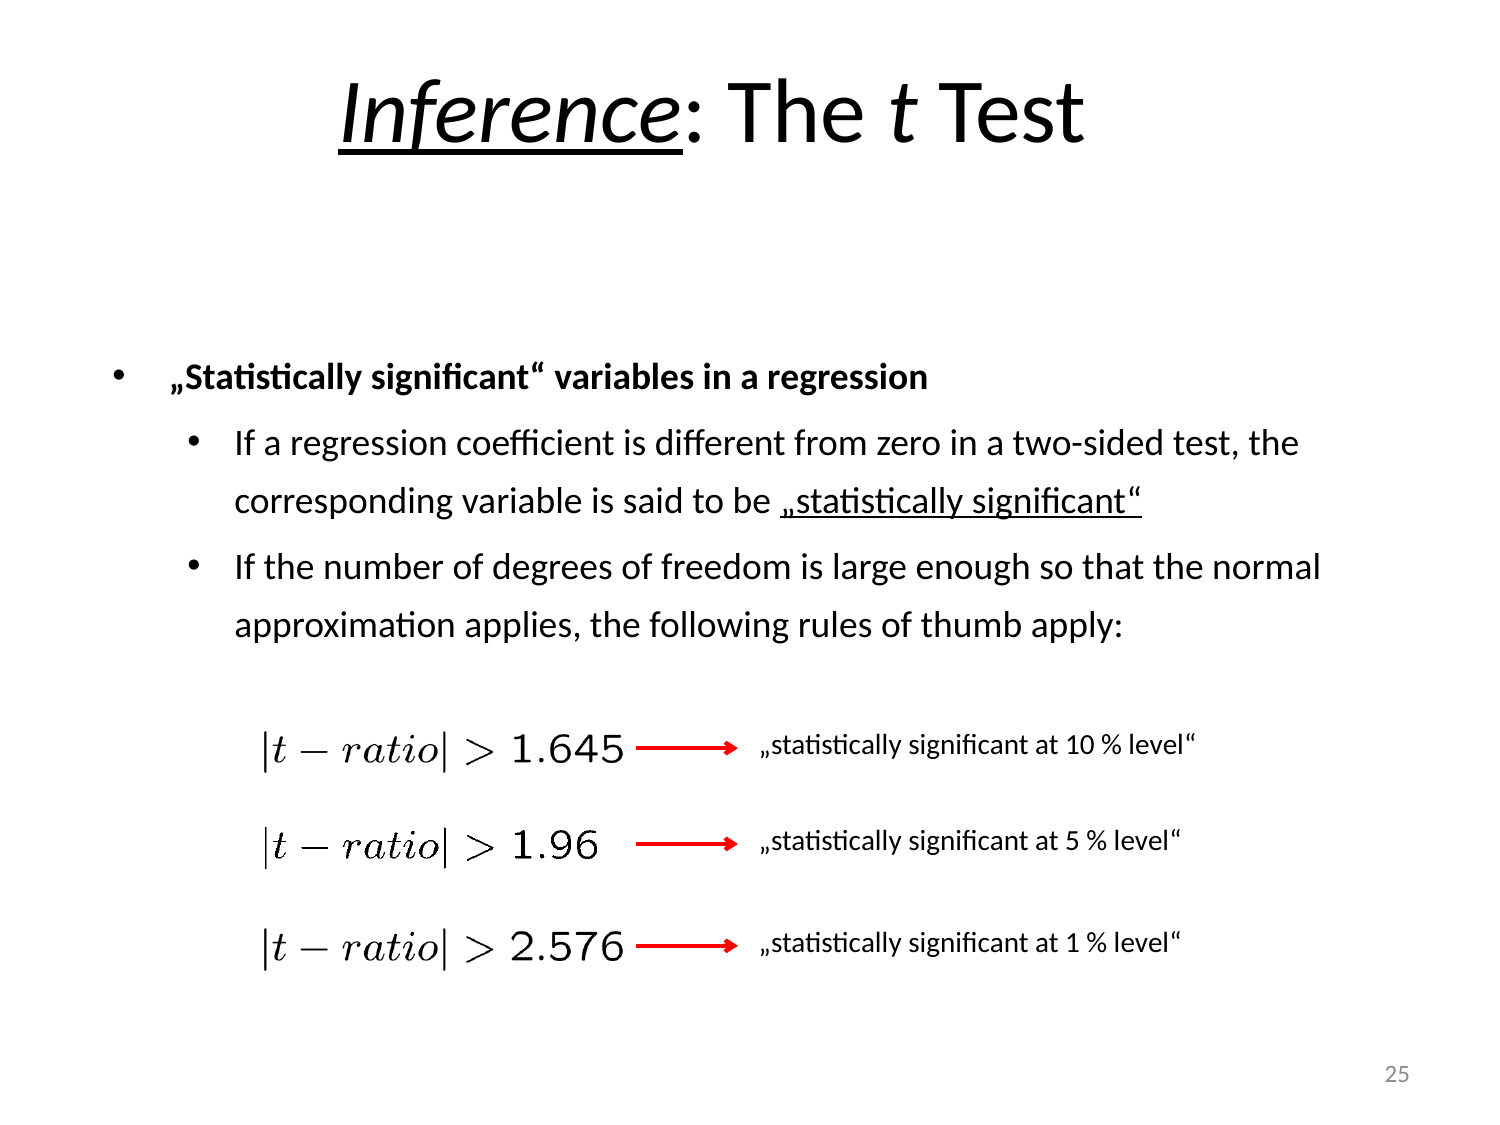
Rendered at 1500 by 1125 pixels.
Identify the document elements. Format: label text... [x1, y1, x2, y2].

picture [264, 729, 624, 775]
picture [264, 825, 599, 871]
picture [264, 927, 624, 972]
text_box „Statistically significant“ variables in a regression If a regression coefficient is different from zero in a two-sided test, the corresponding variable is said to be „statistically significant“ If the number of degrees of freedom is large enough so that the normal approximation applies, the following rules of thumb apply: [97, 328, 1433, 1050]
title Inference: The t Test [37, 12, 1388, 200]
slide_number 25 [1074, 1050, 1425, 1103]
text_box „statistically significant at 1 % level“ [742, 914, 1429, 968]
text_box „statistically significant at 10 % level“ [742, 716, 1429, 770]
text_box „statistically significant at 5 % level“ [742, 812, 1429, 866]
